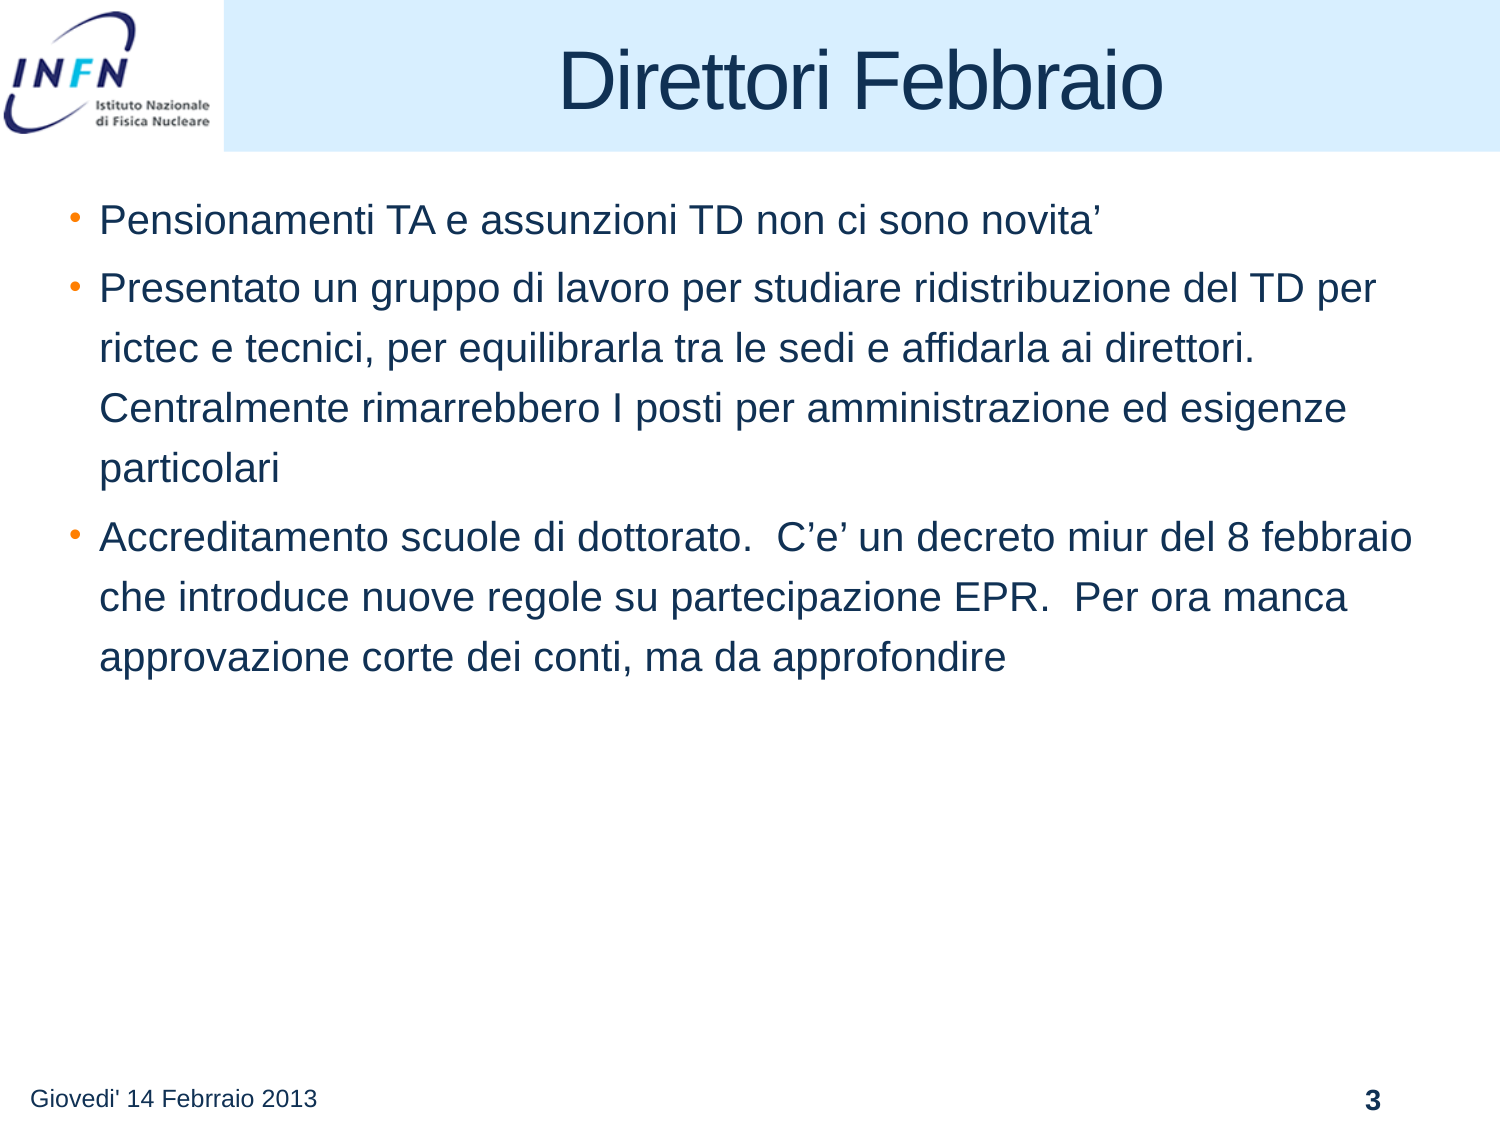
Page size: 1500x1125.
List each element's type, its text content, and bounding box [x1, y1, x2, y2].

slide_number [15, 1071, 396, 1125]
picture [0, 0, 215, 149]
slide_number 3 [1350, 1072, 1500, 1125]
title Direttori Febbraio [223, 0, 1500, 152]
list Pensionamenti TA e assunzioni TD non ci sono novita’ Presentato un gruppo di lavoro per studiare ridistribuzione del TD per rictec e tecnici, per equilibrarla tra le sedi e affidarla ai direttori. Centralmente rimarrebbero I posti per amministrazione ed esigenze particolari Accreditamento scuole di dottorato. C’e’ un decreto miur del 8 febbraio che introduce nuove regole su partecipazione EPR. Per ora manca approvazione corte dei conti, ma da approfondire [54, 174, 1455, 1071]
